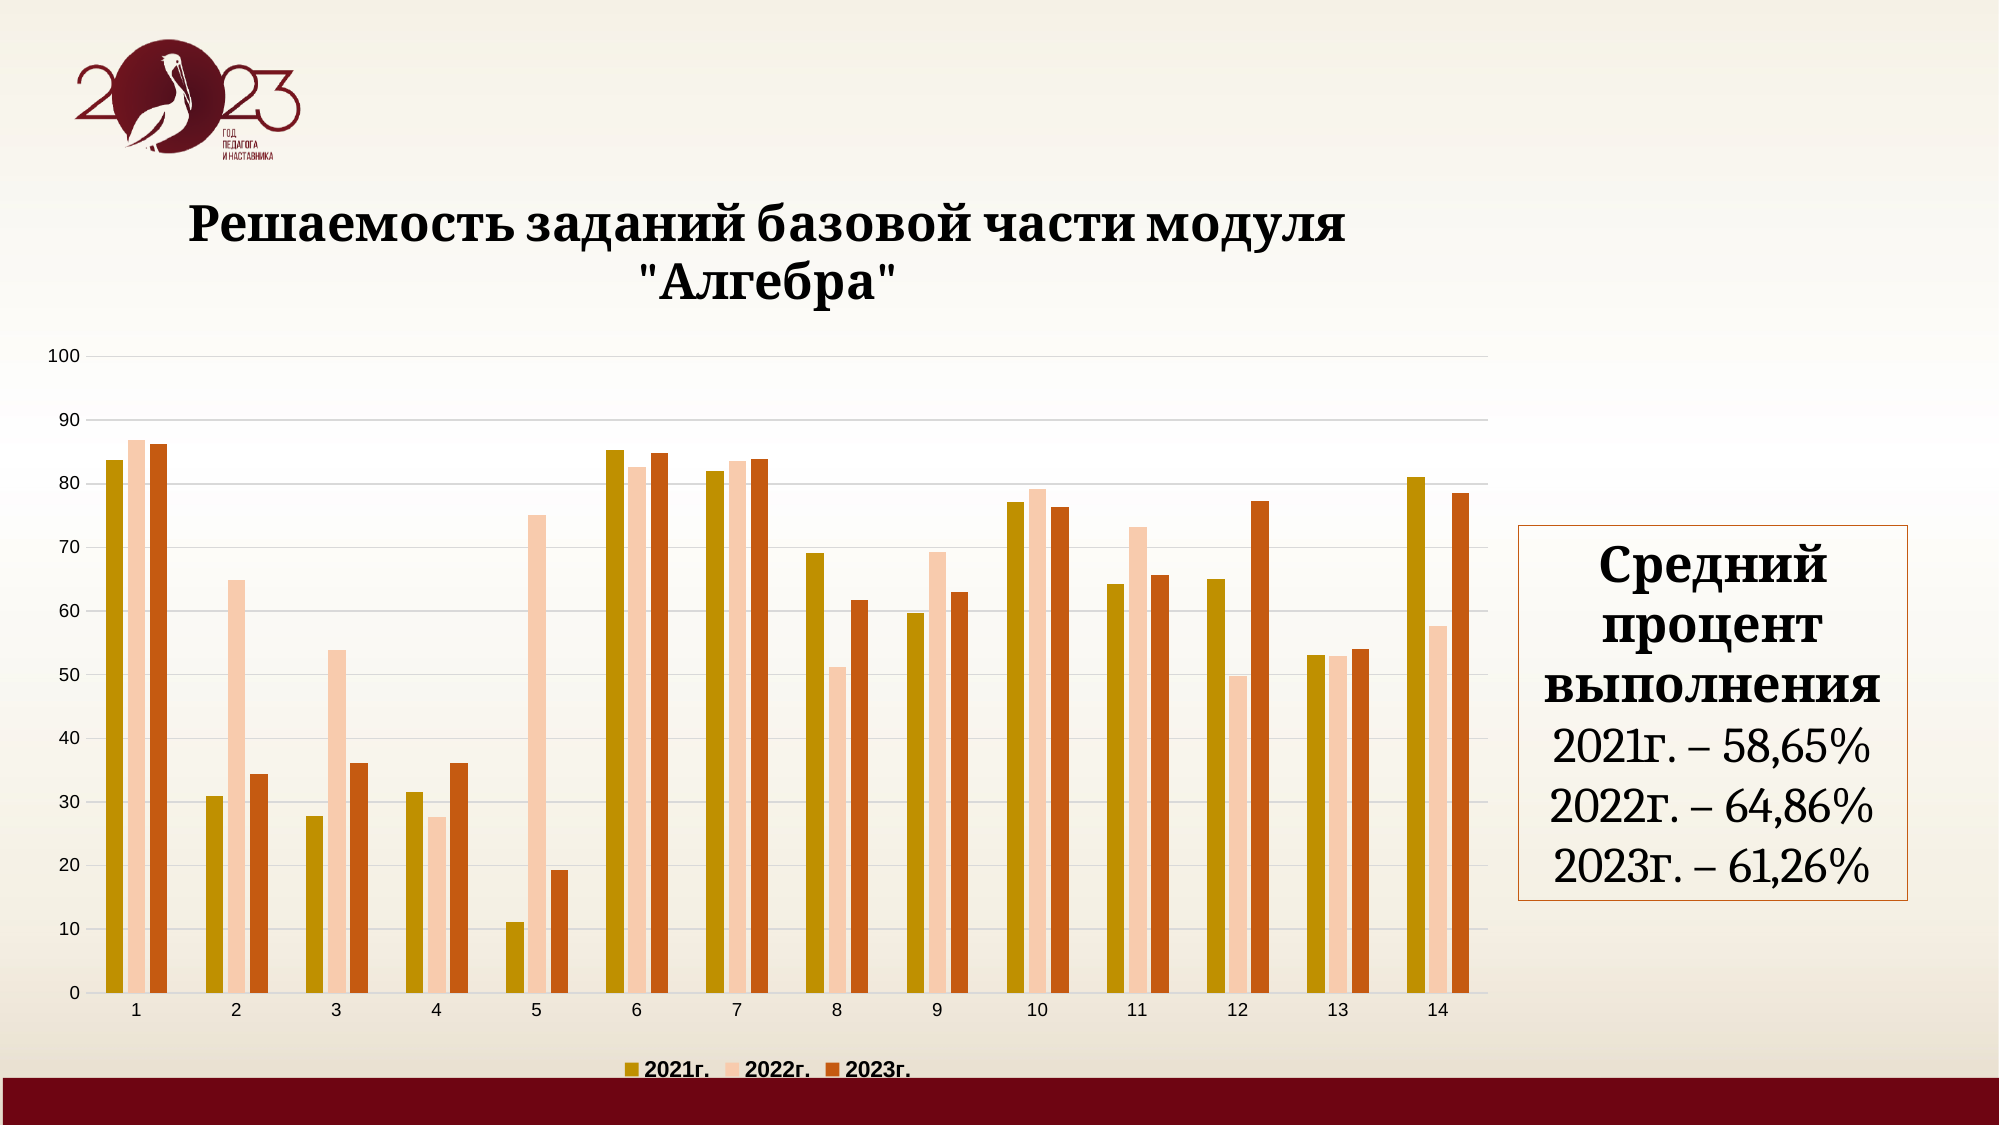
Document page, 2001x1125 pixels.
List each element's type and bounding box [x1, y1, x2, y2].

text_box [0, 0, 1999, 1125]
chart [17, 154, 1519, 1089]
